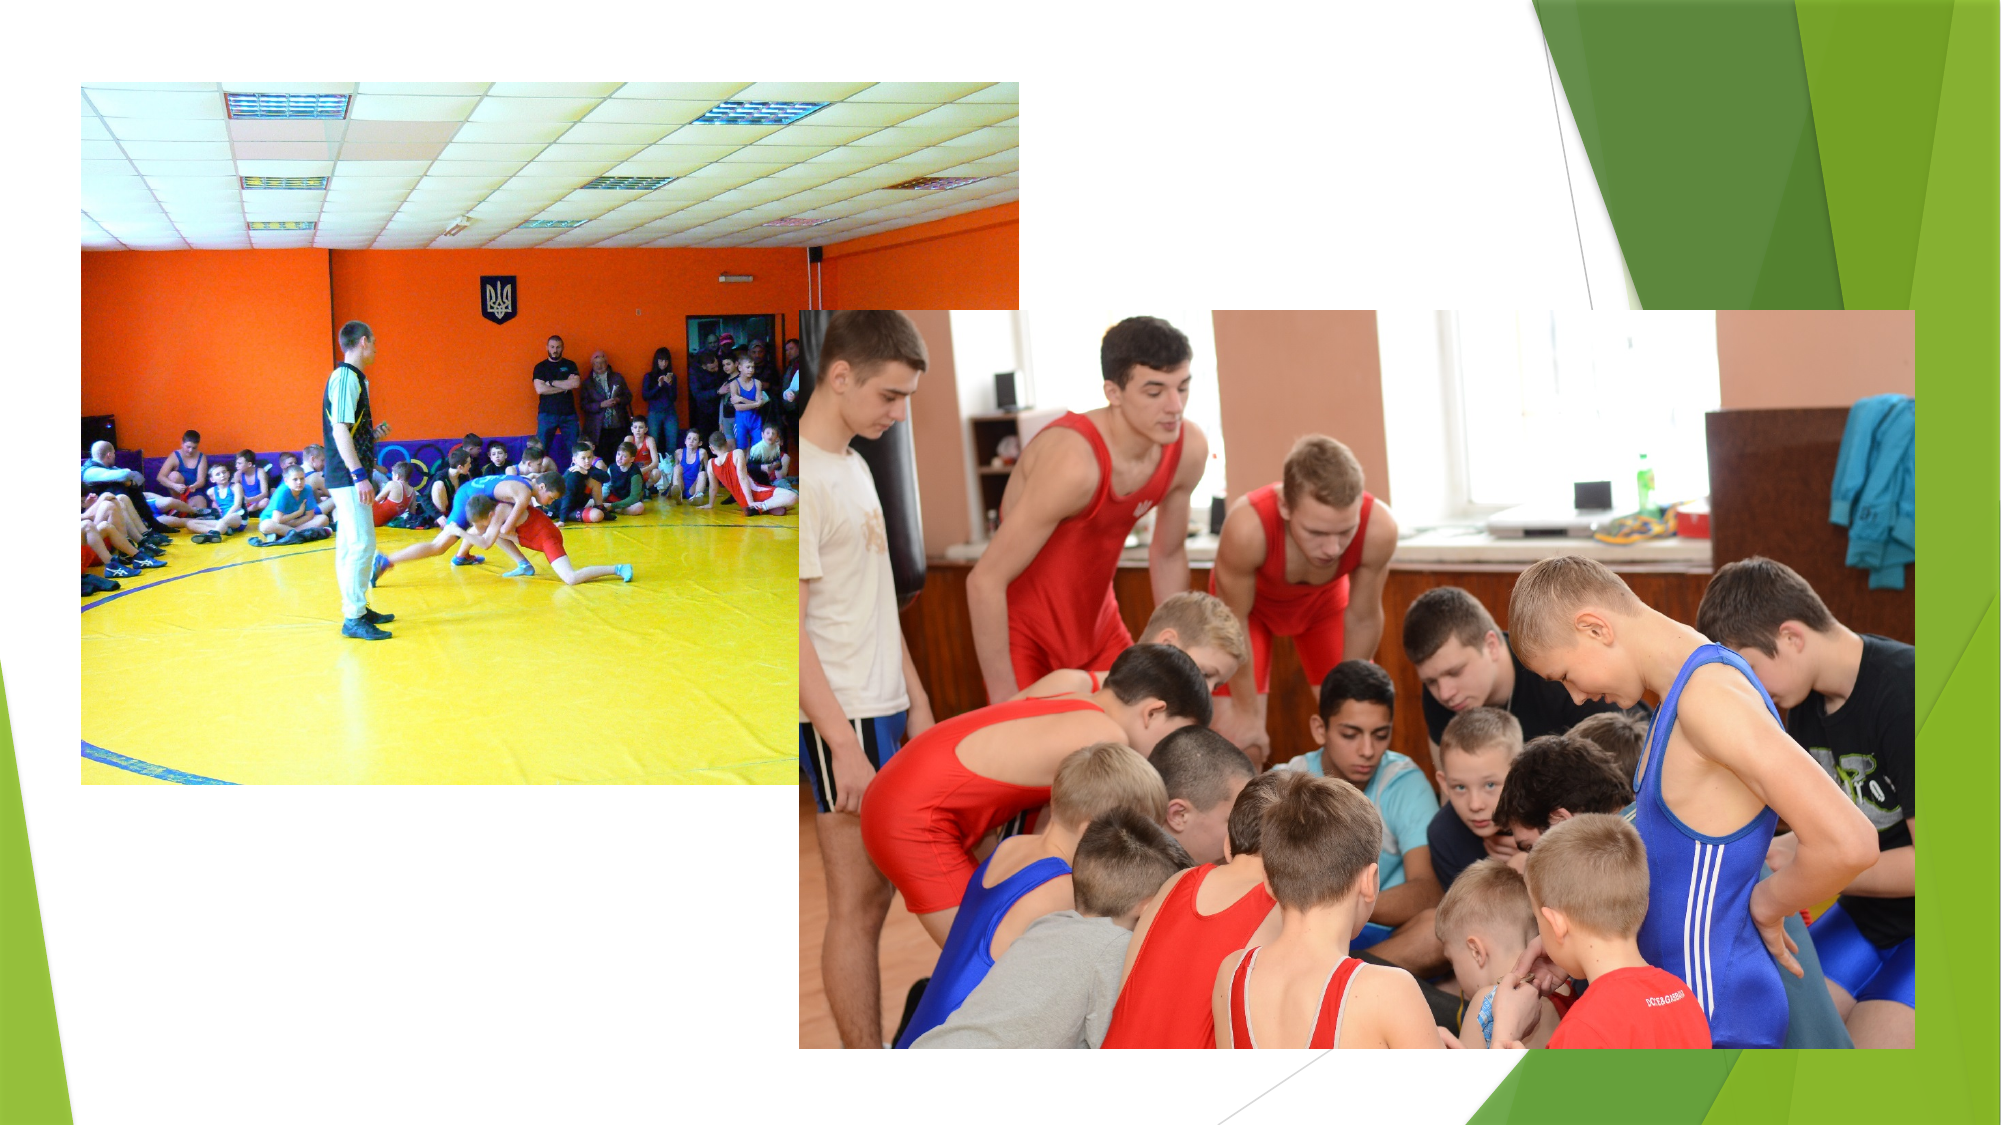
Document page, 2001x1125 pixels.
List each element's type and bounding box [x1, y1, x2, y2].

picture [81, 81, 1915, 1050]
